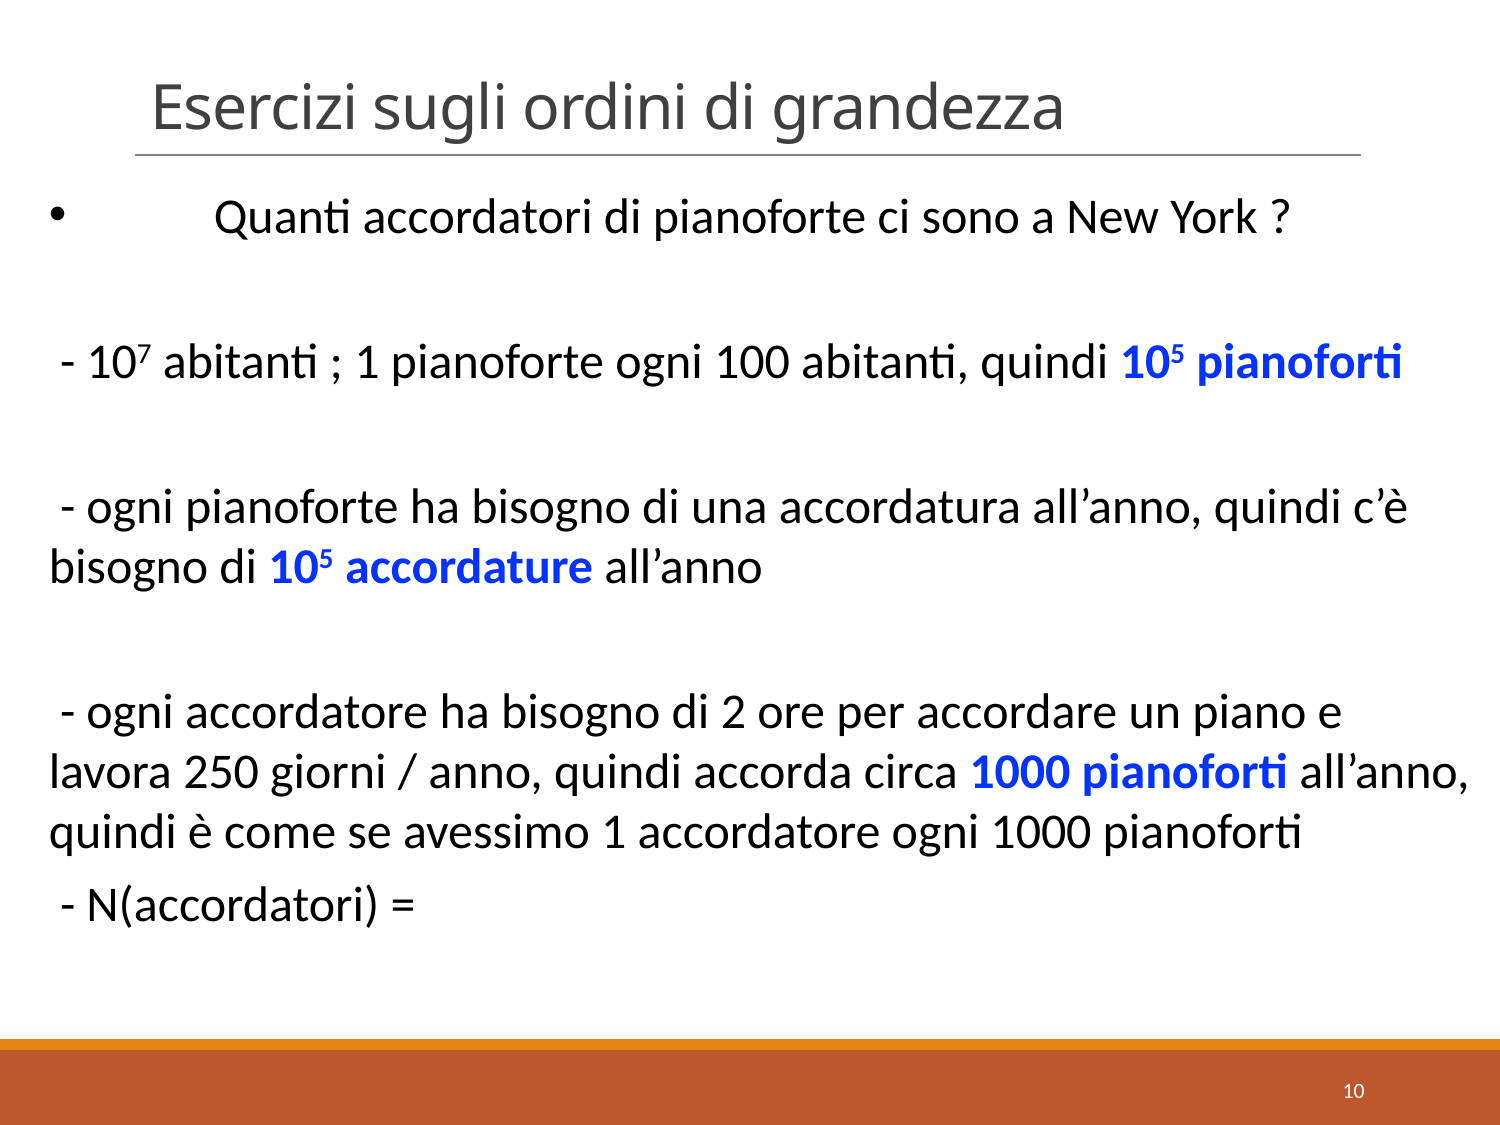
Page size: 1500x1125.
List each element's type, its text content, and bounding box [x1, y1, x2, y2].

title Esercizi sugli ordini di grandezza [135, 40, 1373, 150]
slide_number 10 [1218, 1059, 1380, 1120]
